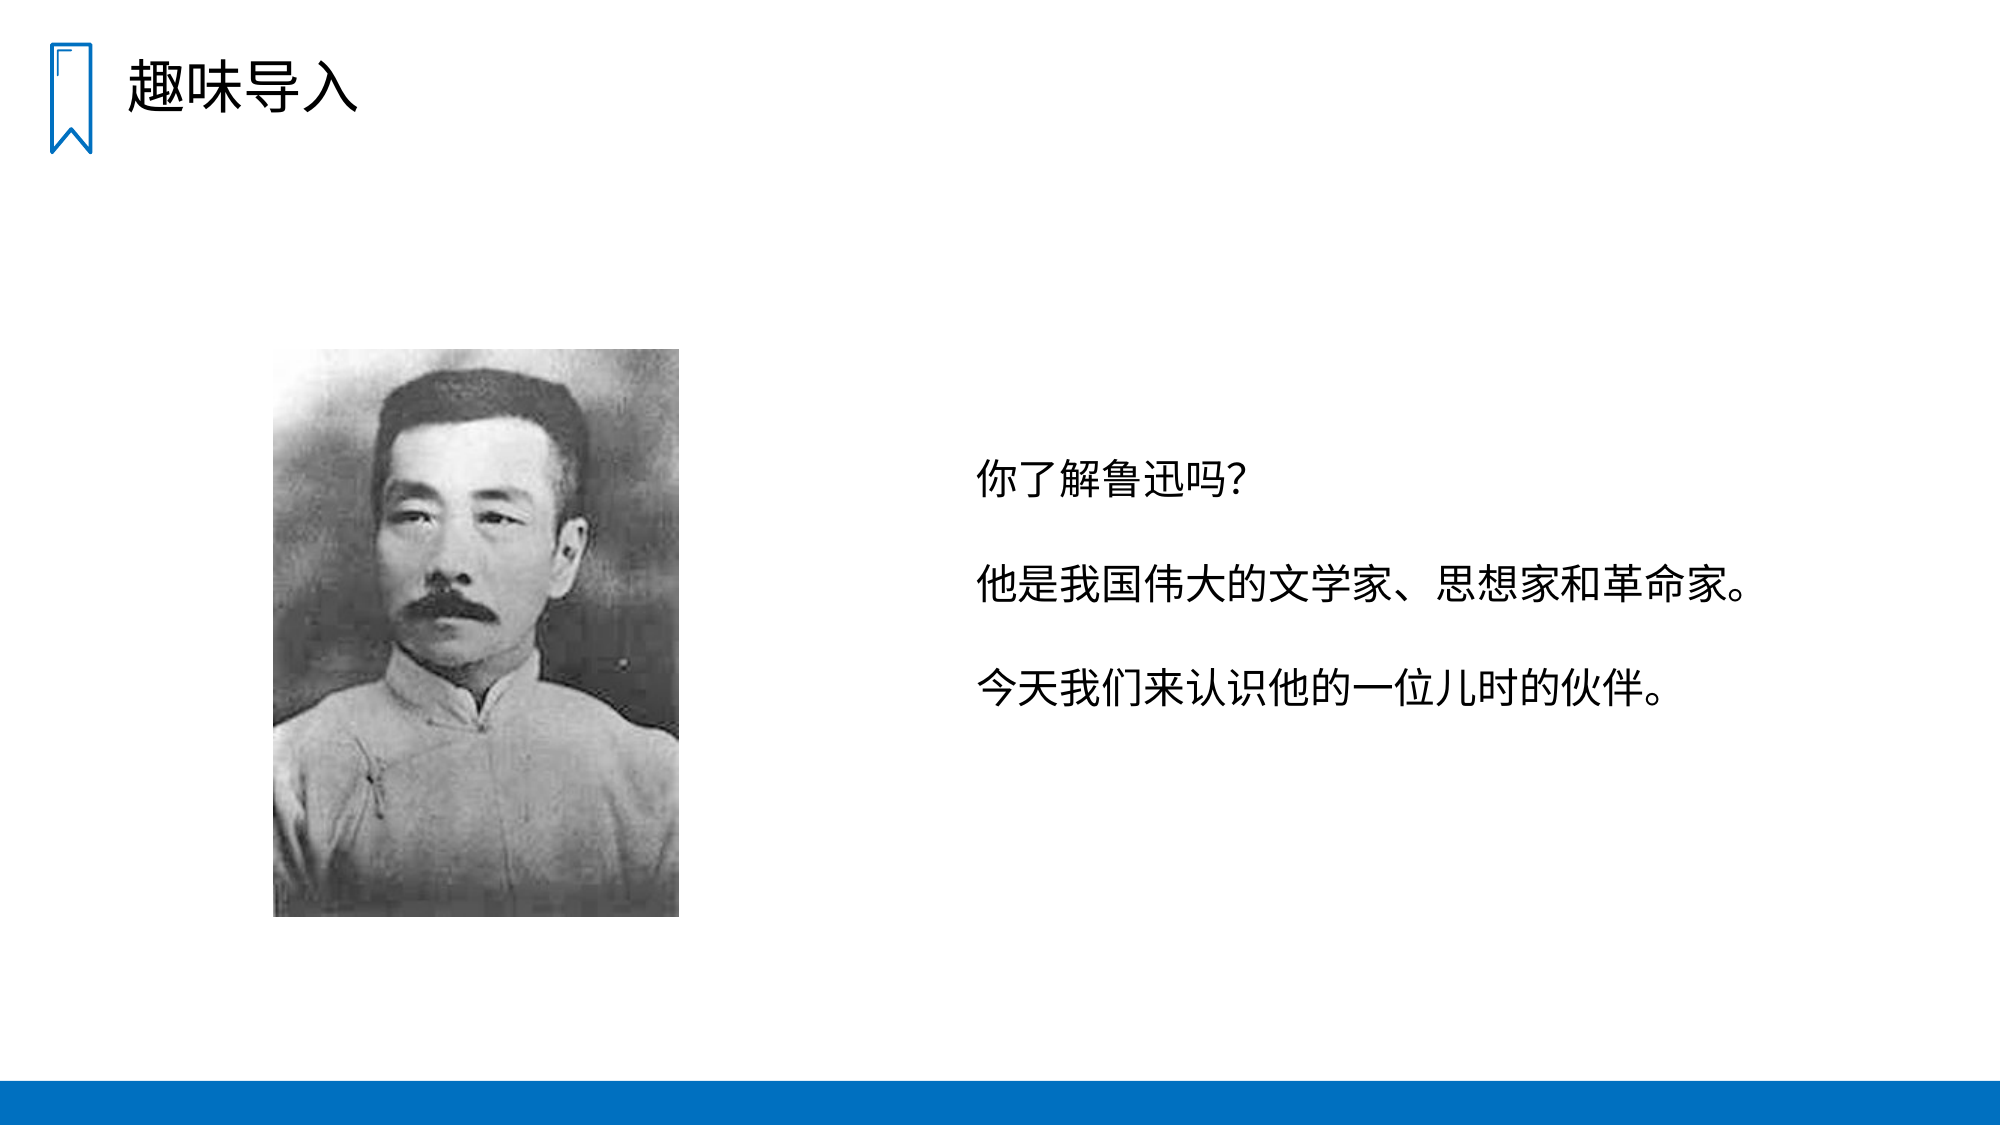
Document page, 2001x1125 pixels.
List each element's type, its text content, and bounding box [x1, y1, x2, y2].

text_box 趣味导入 [112, 42, 375, 128]
text_box 今天我们来认识他的一位儿时的伙伴。 [961, 629, 2000, 720]
picture [273, 349, 679, 917]
text_box 他是我国伟大的文学家、思想家和革命家。 [961, 525, 2000, 615]
text_box 你了解鲁迅吗？ [961, 420, 1401, 511]
